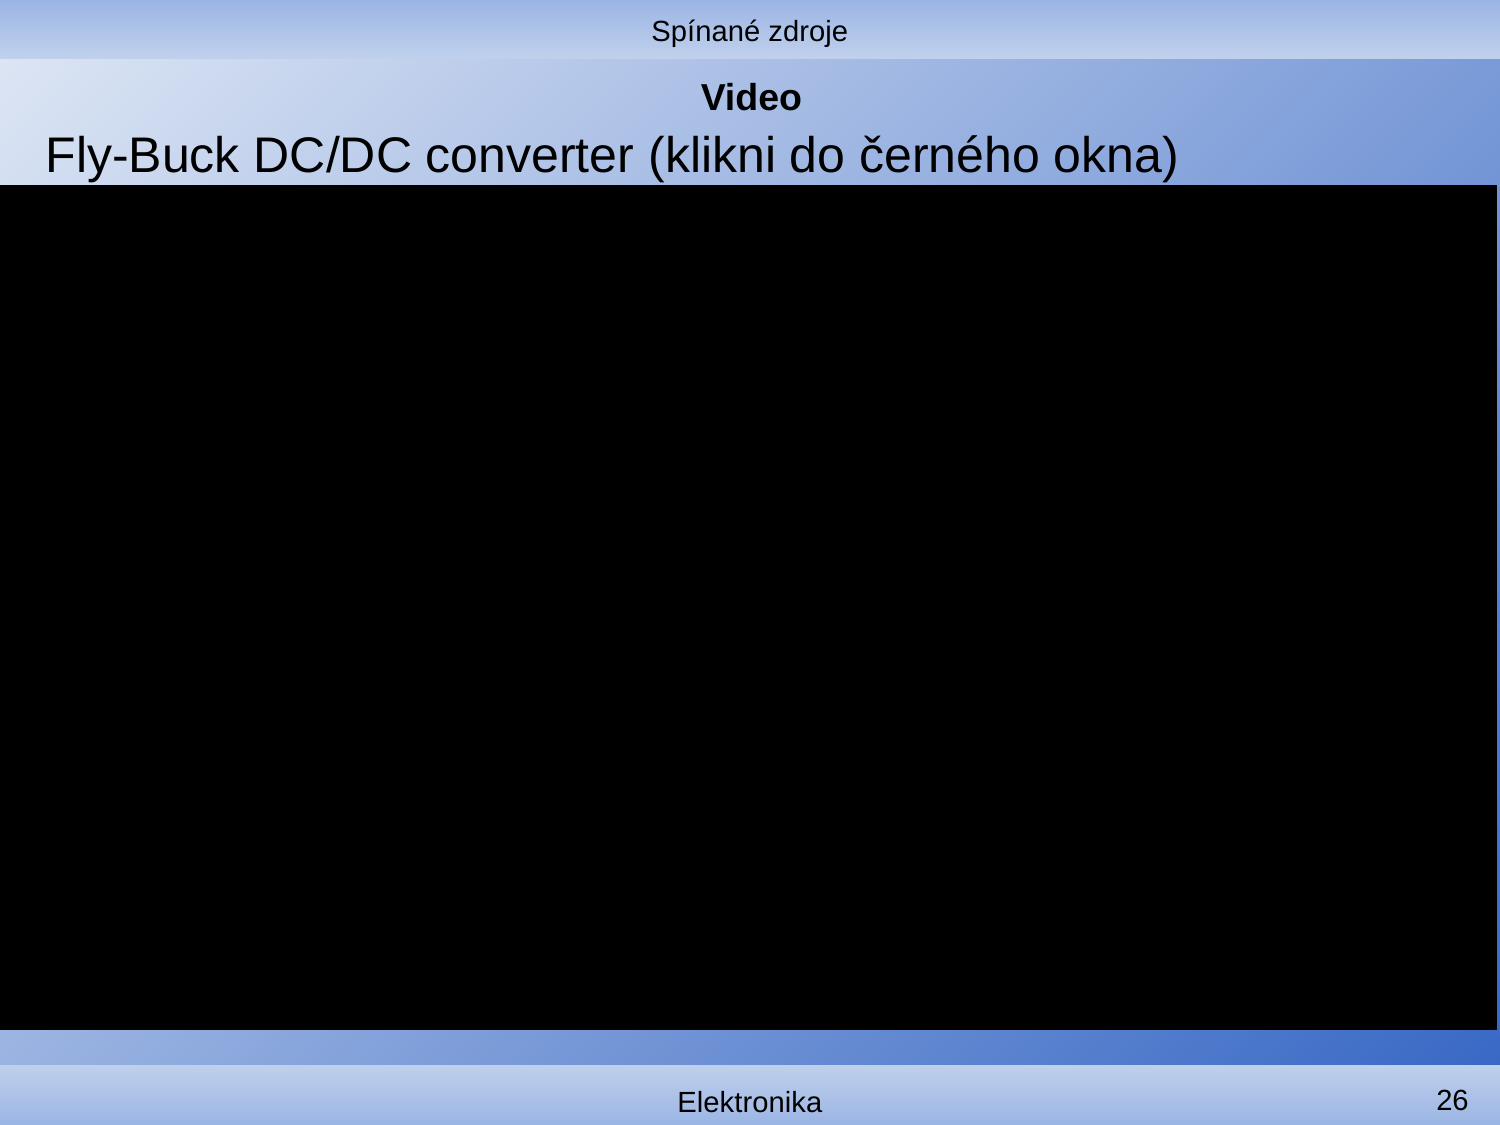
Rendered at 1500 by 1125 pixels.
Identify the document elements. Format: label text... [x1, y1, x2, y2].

slide_number 26 [1399, 1063, 1484, 1124]
text_box Fly-Buck DC/DC converter (klikni do černého okna) [31, 114, 1473, 183]
slide_number Spínané zdroje [0, 0, 1500, 59]
footer Elektronika [0, 1065, 1500, 1125]
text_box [0, 184, 1498, 1031]
title Video [76, 65, 1427, 114]
